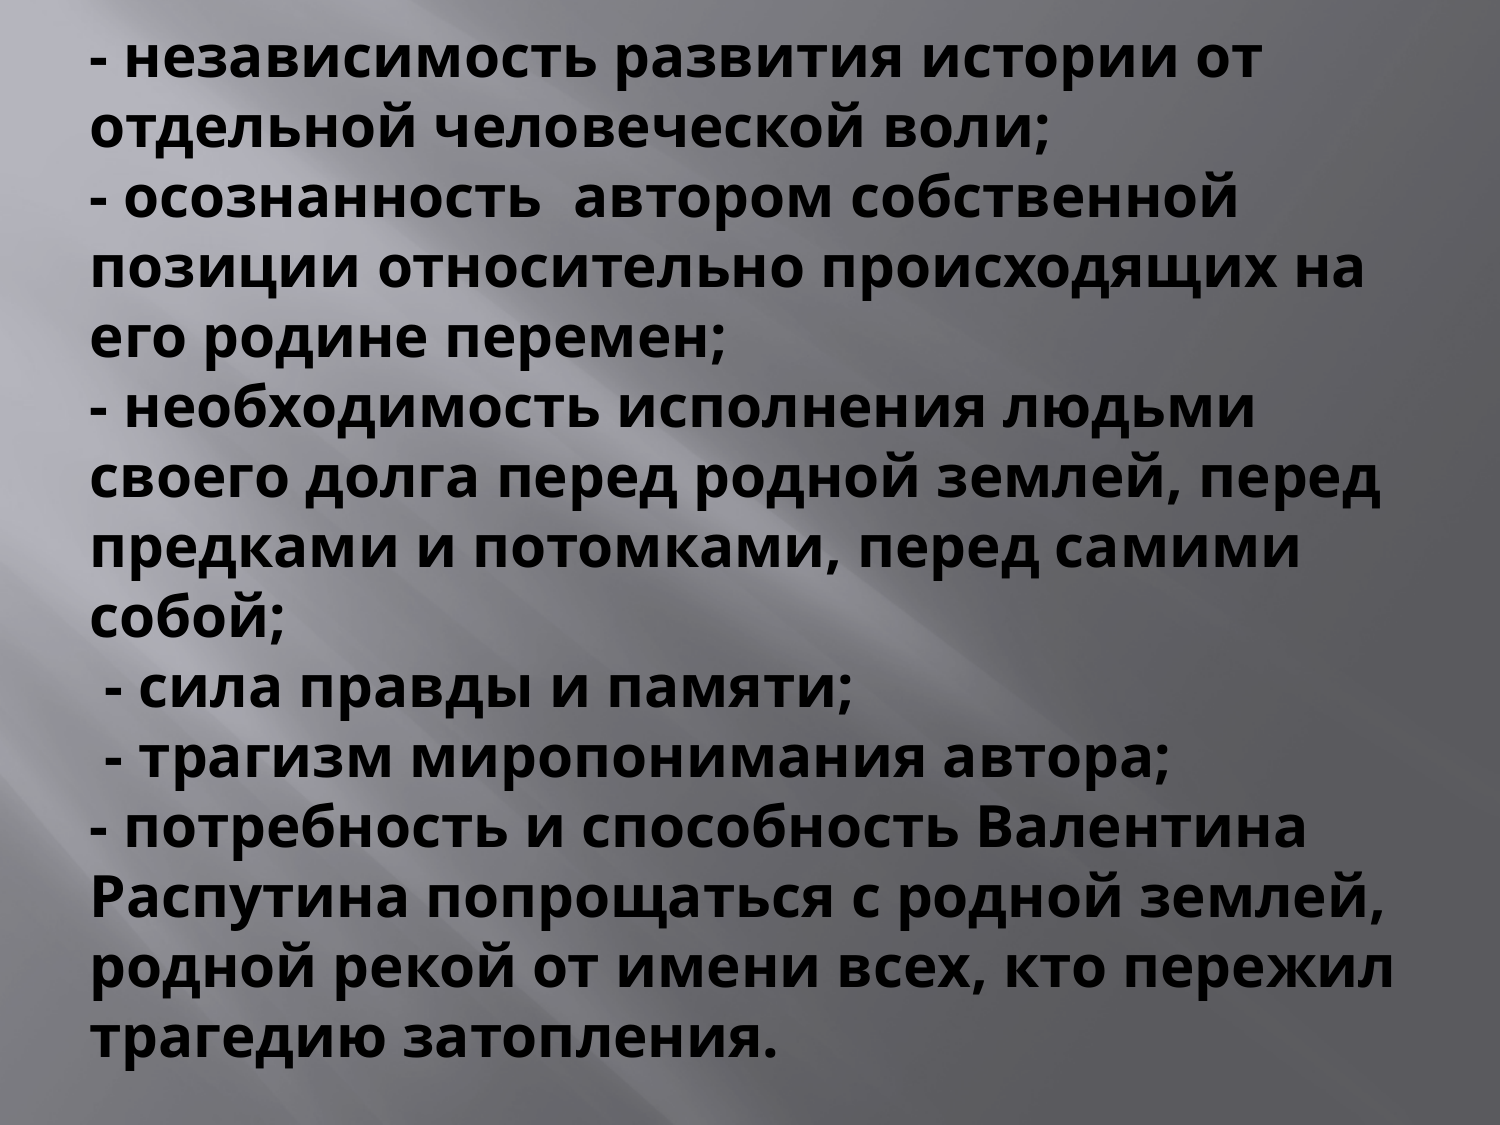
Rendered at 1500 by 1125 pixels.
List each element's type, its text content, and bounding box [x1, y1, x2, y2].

title - независимость развития истории от отдельной человеческой воли; - осознанность автором собственной позиции относительно происходящих на его родине перемен; - необходимость исполнения людьми своего долга перед родной землей, перед предками и потомками, перед самими собой; - сила правды и памяти; - трагизм миропонимания автора; - потребность и способность Валентина Распутина попрощаться с родной землей, родной рекой от имени всех, кто пережил трагедию затопления. [75, 45, 1425, 1043]
